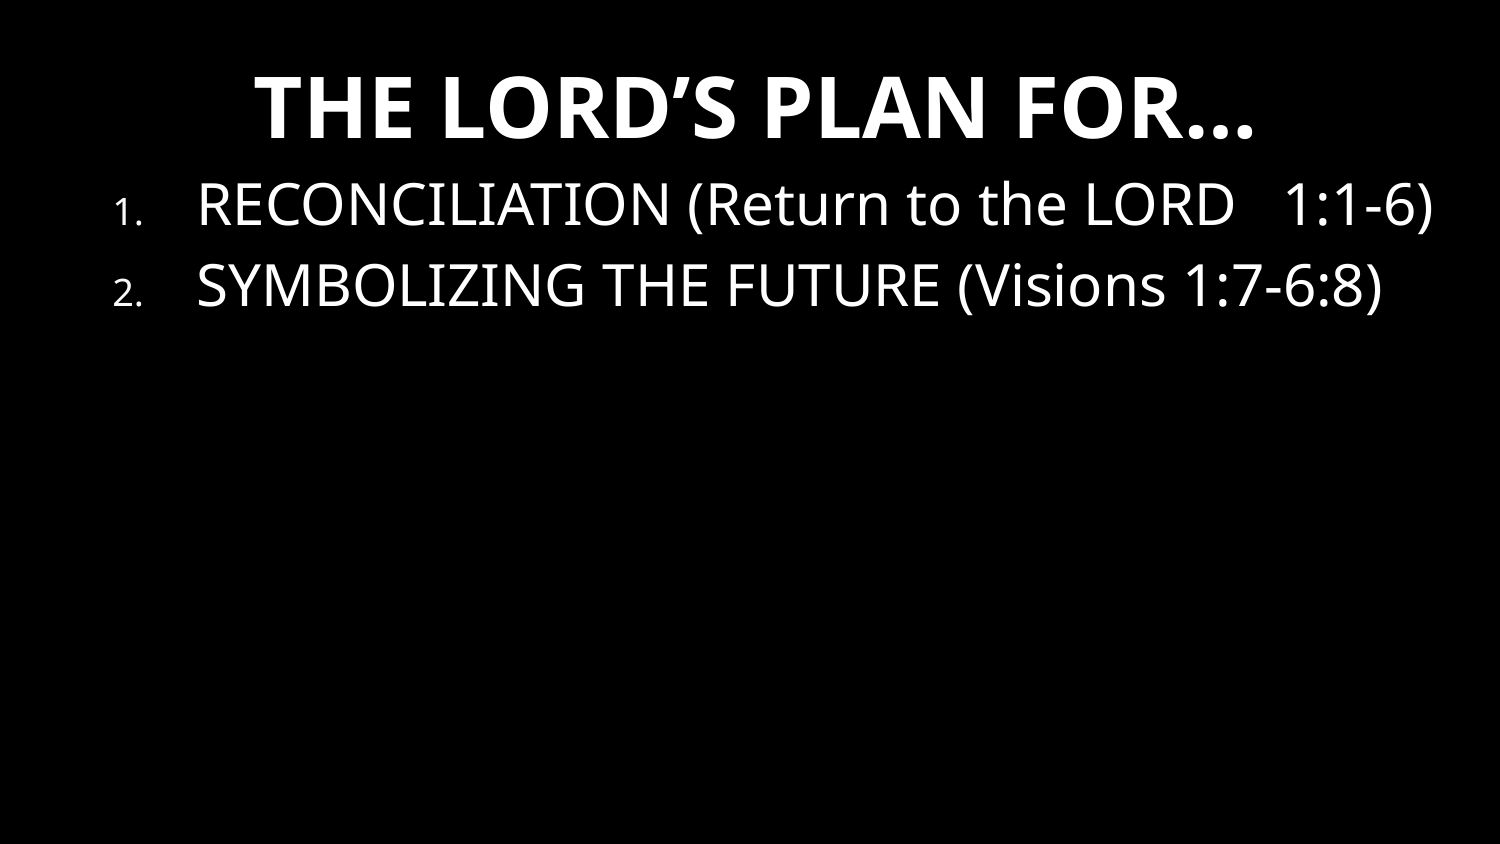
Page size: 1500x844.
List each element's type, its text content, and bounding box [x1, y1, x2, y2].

list RECONCILIATION (Return to the LORD 1:1-6) SYMBOLIZING THE FUTURE (Visions 1:7-6:8) [75, 159, 1475, 844]
title THE LORD’S PLAN FOR… [37, 33, 1475, 175]
